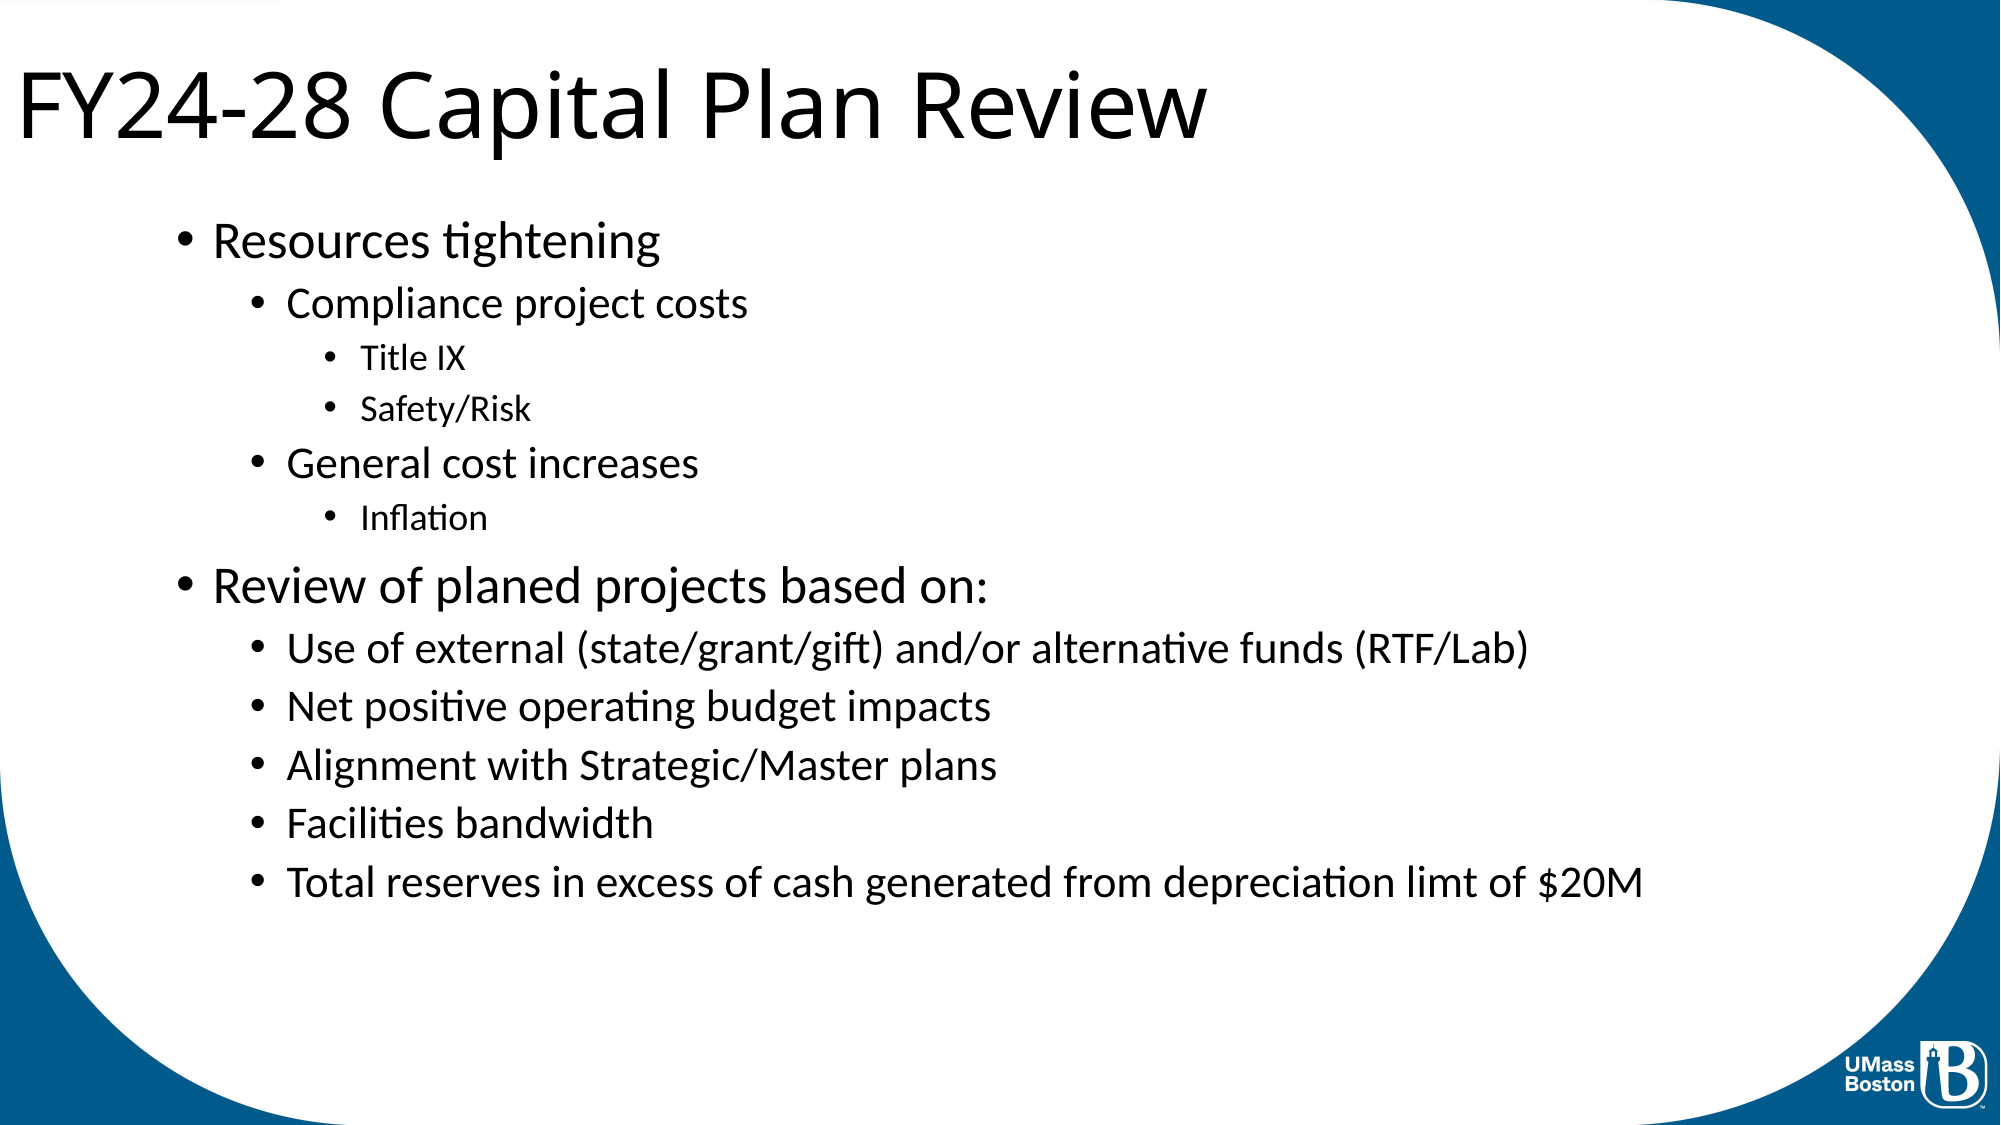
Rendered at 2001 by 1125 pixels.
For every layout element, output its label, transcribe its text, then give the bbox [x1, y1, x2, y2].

list Resources tightening Compliance project costs Title IX Safety/Risk General cost increases Inflation Review of planed projects based on: Use of external (state/grant/gift) and/or alternative funds (RTF/Lab) Net positive operating budget impacts Alignment with Strategic/Master plans Facilities bandwidth Total reserves in excess of cash generated from depreciation limt of $20M [161, 205, 1886, 920]
title FY24-28 Capital Plan Review [0, 0, 1725, 218]
picture [0, 0, 2000, 1125]
